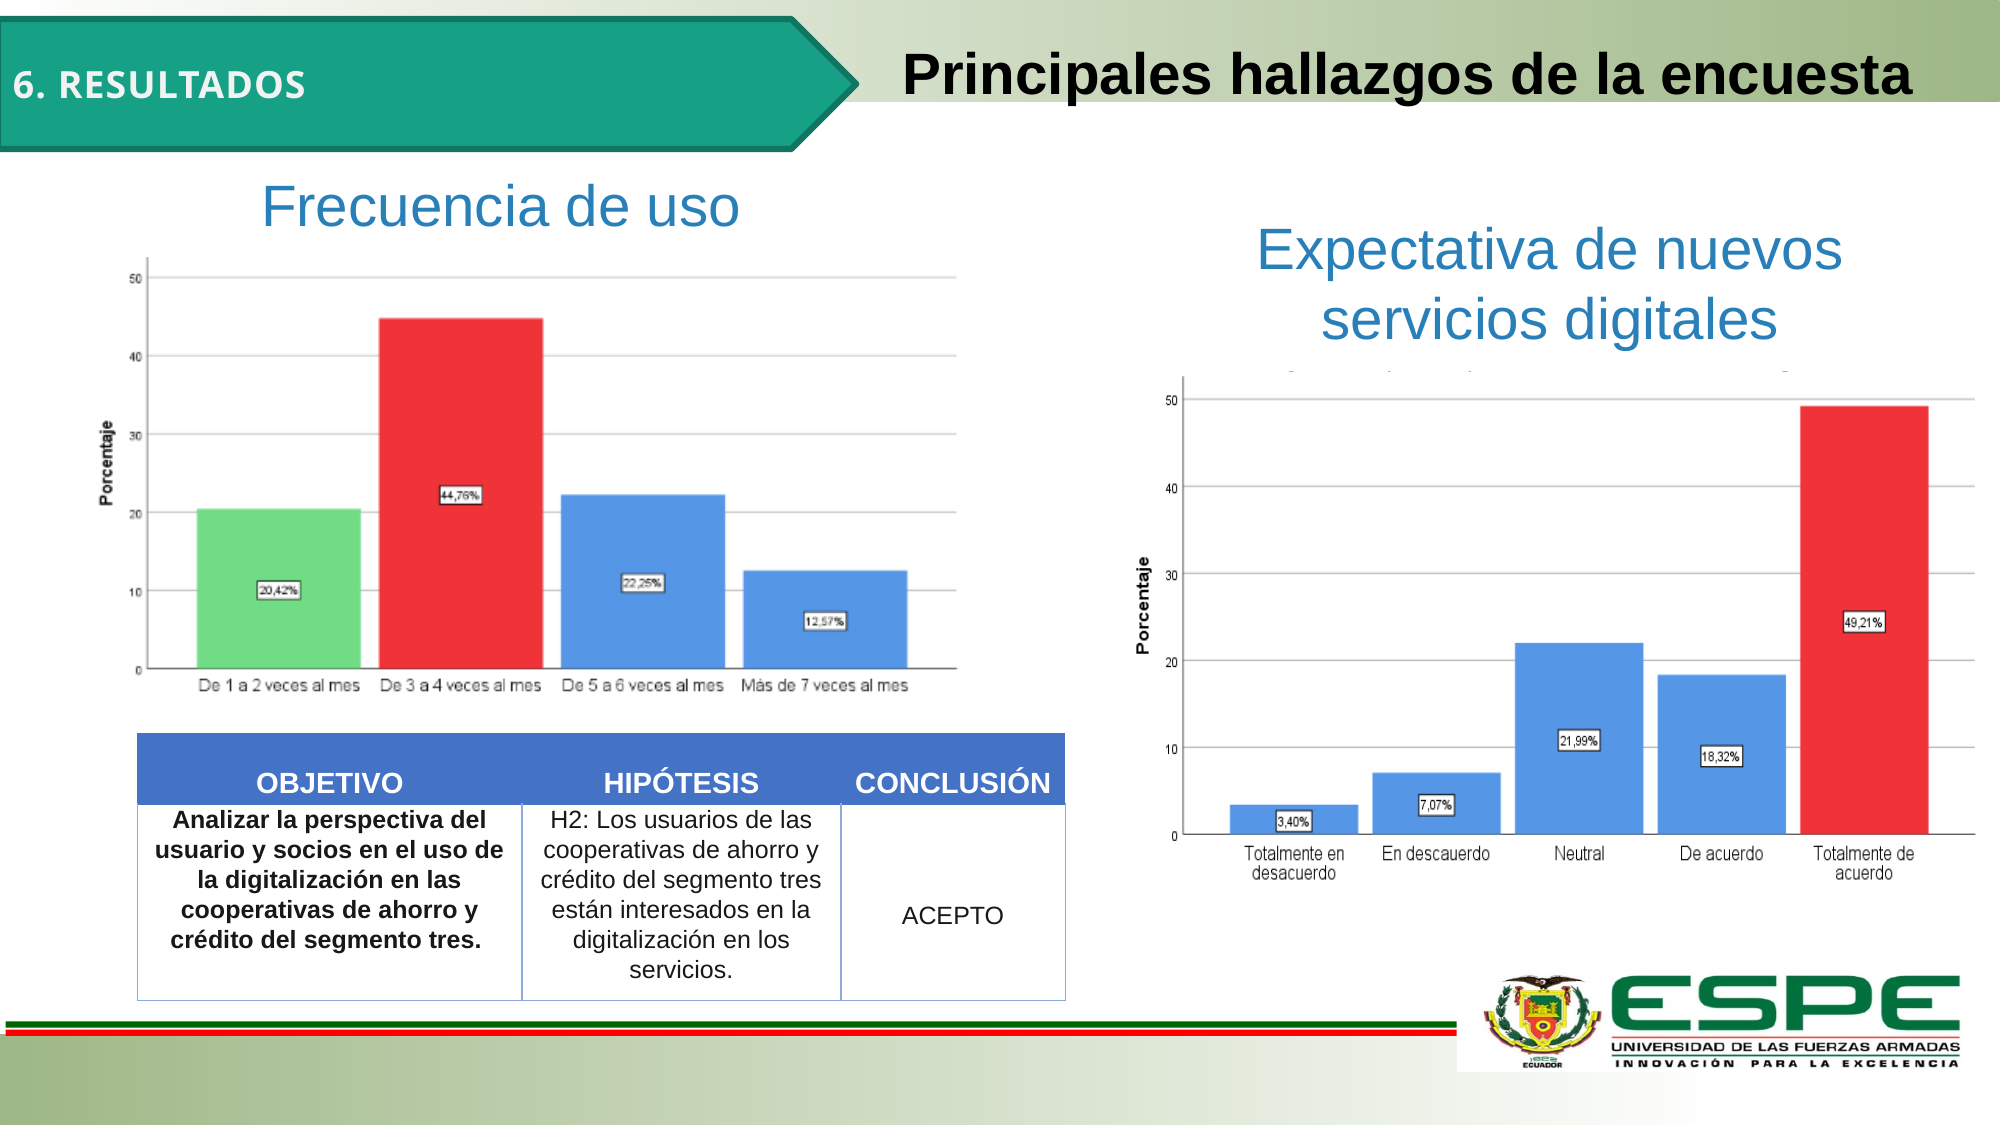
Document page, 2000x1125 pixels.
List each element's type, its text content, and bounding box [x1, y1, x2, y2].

table_cell ACEPTO [842, 805, 1065, 1000]
text_box Frecuencia de uso [245, 160, 774, 246]
table_header HIPÓTESIS [522, 735, 841, 803]
table_cell Analizar la perspectiva del usuario y socios en el uso de la digitalización en las cooperativas de ahorro y crédito del segmento tres. [138, 805, 521, 1000]
text_box Principales hallazgos de la encuesta [887, 28, 1930, 114]
table_header OBJETIVO [138, 735, 522, 803]
picture [1117, 370, 1984, 894]
table_cell H2: Los usuarios de las cooperativas de ahorro y crédito del segmento tres están interesados en la digitalización en los servicios. [523, 805, 840, 1000]
text_box Expectativa de nuevos servicios digitales [1178, 203, 1923, 359]
table_header CONCLUSIÓN [841, 735, 1065, 803]
picture [79, 257, 967, 705]
picture [1456, 968, 1993, 1072]
text_box 6. RESULTADOS [0, 16, 859, 152]
